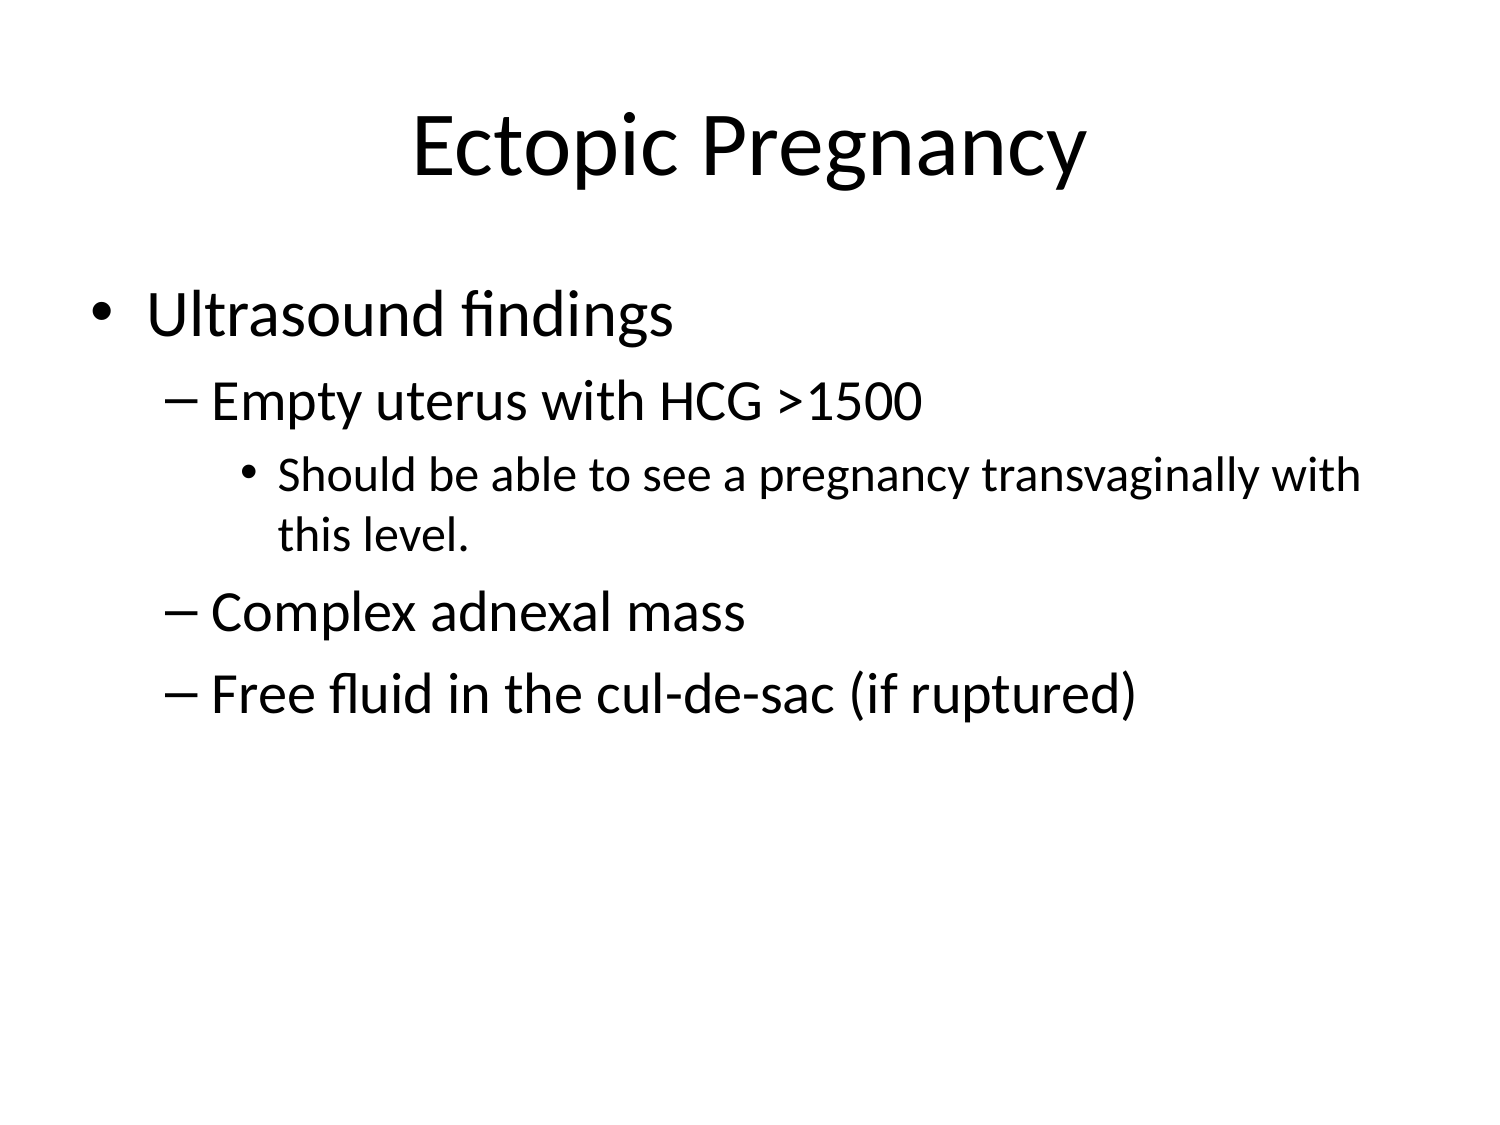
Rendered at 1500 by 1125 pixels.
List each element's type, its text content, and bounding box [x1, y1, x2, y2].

title Ectopic Pregnancy [75, 45, 1425, 233]
list Ultrasound findings Empty uterus with HCG >1500 Should be able to see a pregnancy transvaginally with this level. Complex adnexal mass Free fluid in the cul-de-sac (if ruptured) [75, 262, 1425, 1005]
